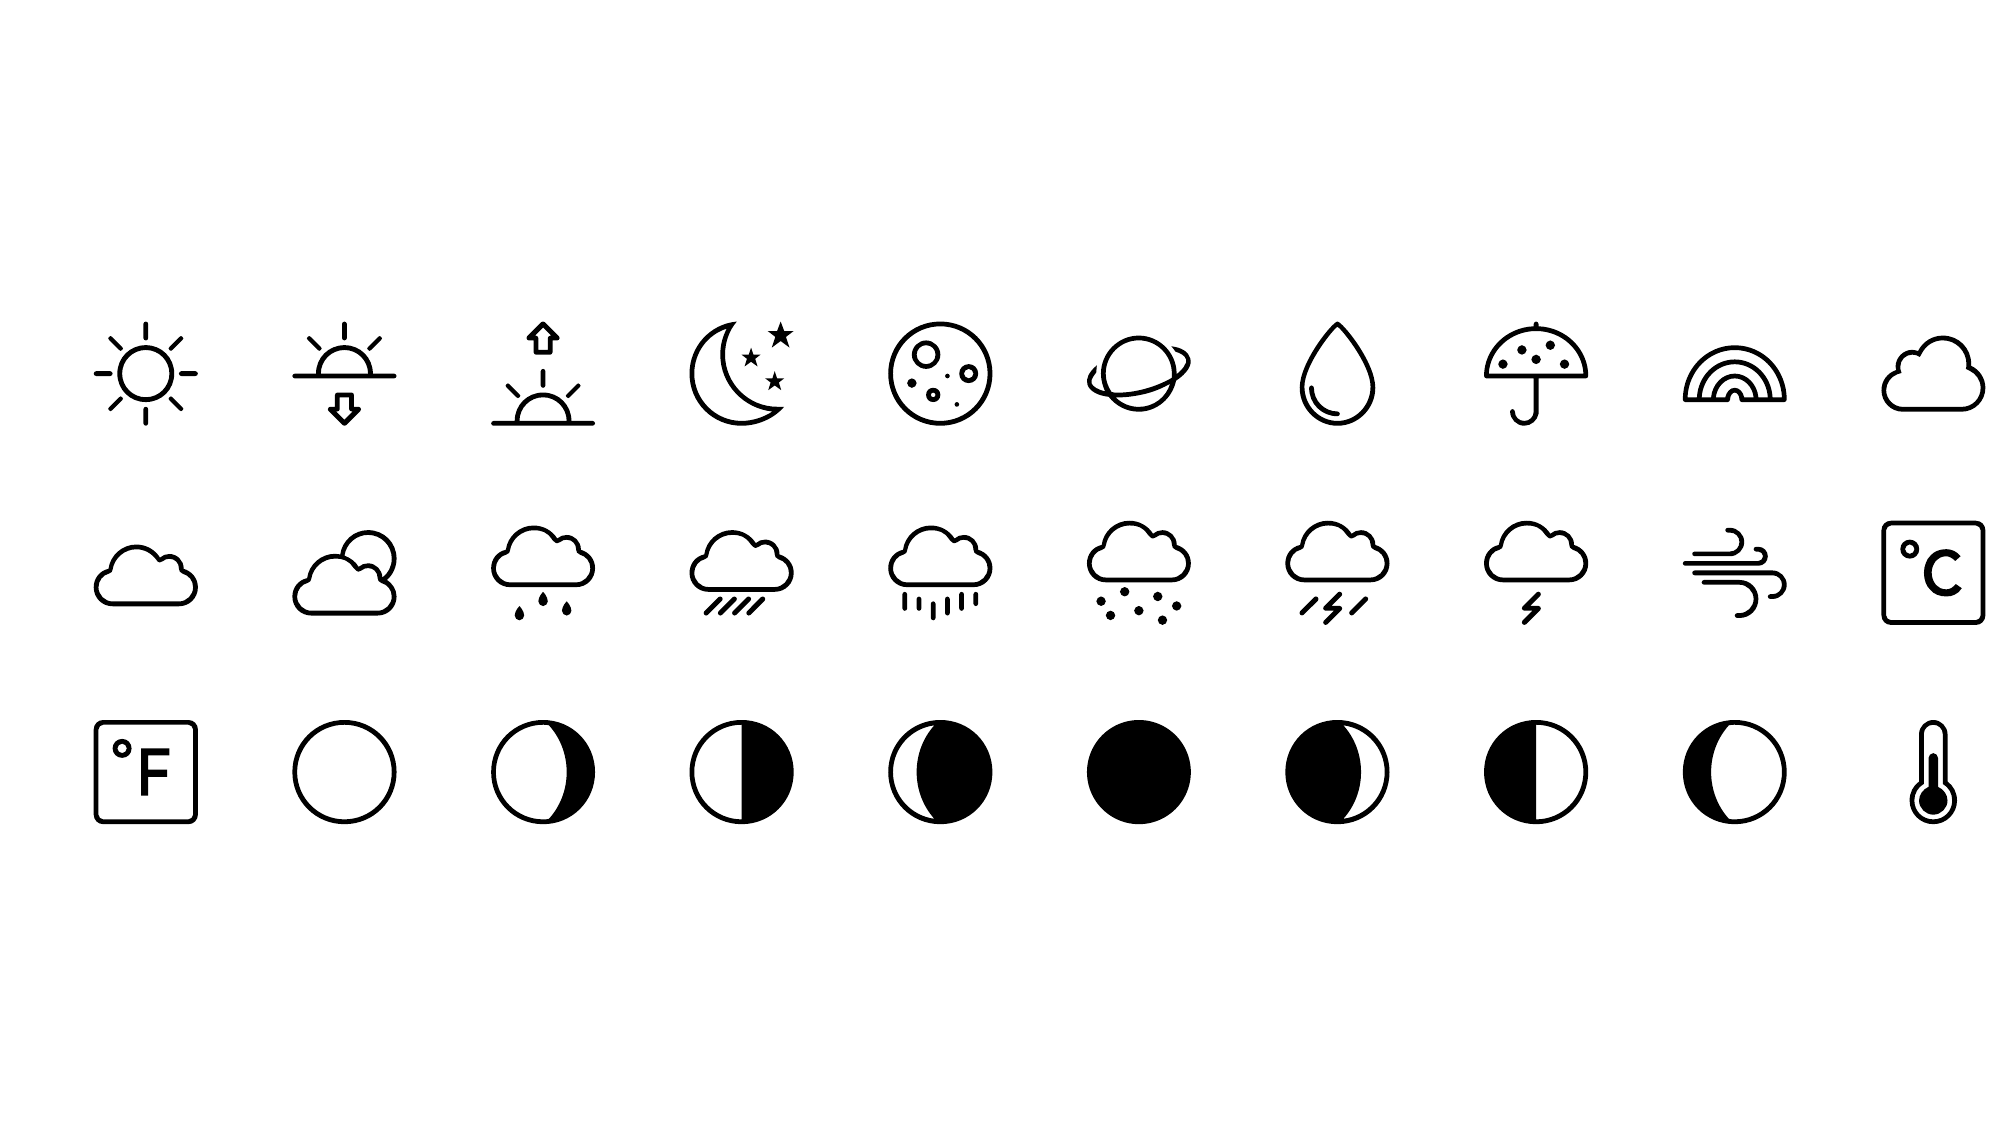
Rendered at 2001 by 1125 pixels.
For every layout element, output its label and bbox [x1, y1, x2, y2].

text_box [1119, 587, 1130, 597]
text_box [1701, 579, 1759, 618]
text_box [143, 406, 149, 426]
text_box [561, 601, 572, 616]
text_box [746, 596, 766, 616]
text_box [1682, 546, 1768, 566]
text_box [732, 596, 752, 616]
text_box [1285, 720, 1390, 825]
text_box [689, 720, 794, 825]
text_box [1096, 596, 1106, 606]
text_box [292, 720, 397, 825]
text_box [1105, 610, 1116, 621]
text_box [505, 383, 521, 399]
text_box [1881, 335, 1986, 412]
text_box [93, 371, 113, 377]
text_box [717, 596, 737, 616]
text_box [888, 321, 993, 426]
text_box [491, 525, 596, 588]
text_box [1909, 720, 1958, 825]
text_box [1692, 570, 1787, 599]
text_box [1086, 720, 1191, 825]
text_box [1521, 591, 1541, 625]
text_box [767, 321, 794, 348]
text_box [306, 336, 322, 351]
text_box [888, 525, 993, 588]
text_box [973, 591, 979, 607]
text_box [689, 321, 785, 426]
text_box [565, 383, 581, 399]
text_box [1349, 596, 1369, 616]
text_box [888, 720, 993, 825]
text_box [292, 345, 397, 379]
text_box [1484, 520, 1589, 583]
text_box [540, 368, 546, 388]
text_box [1682, 345, 1787, 403]
text_box [292, 530, 397, 616]
text_box [514, 606, 525, 621]
text_box [1299, 596, 1319, 616]
text_box [1692, 527, 1745, 557]
text_box [367, 336, 383, 351]
text_box [538, 591, 548, 607]
text_box [168, 396, 184, 412]
text_box [143, 321, 149, 341]
text_box [1285, 520, 1390, 583]
text_box [168, 336, 184, 351]
text_box [1484, 720, 1589, 825]
text_box [1484, 321, 1589, 426]
text_box [1682, 720, 1787, 825]
text_box [1086, 520, 1191, 583]
text_box [117, 345, 175, 403]
text_box [959, 591, 964, 611]
text_box [1171, 601, 1182, 611]
text_box [1087, 335, 1191, 412]
text_box [108, 336, 124, 351]
text_box [1323, 591, 1343, 625]
text_box [491, 720, 596, 825]
text_box [93, 544, 198, 607]
text_box [902, 591, 908, 611]
text_box [689, 530, 794, 592]
text_box [178, 371, 198, 377]
text_box [1134, 605, 1144, 616]
text_box [1157, 615, 1168, 625]
text_box [327, 392, 362, 426]
text_box [526, 321, 560, 355]
text_box [491, 392, 596, 426]
text_box [1299, 321, 1376, 426]
text_box [916, 596, 922, 611]
text_box [108, 396, 124, 412]
text_box [945, 596, 950, 616]
text_box [342, 321, 347, 341]
text_box [93, 720, 198, 825]
text_box [930, 601, 936, 621]
text_box [1881, 520, 1986, 625]
text_box [1153, 591, 1163, 602]
text_box [703, 596, 723, 616]
